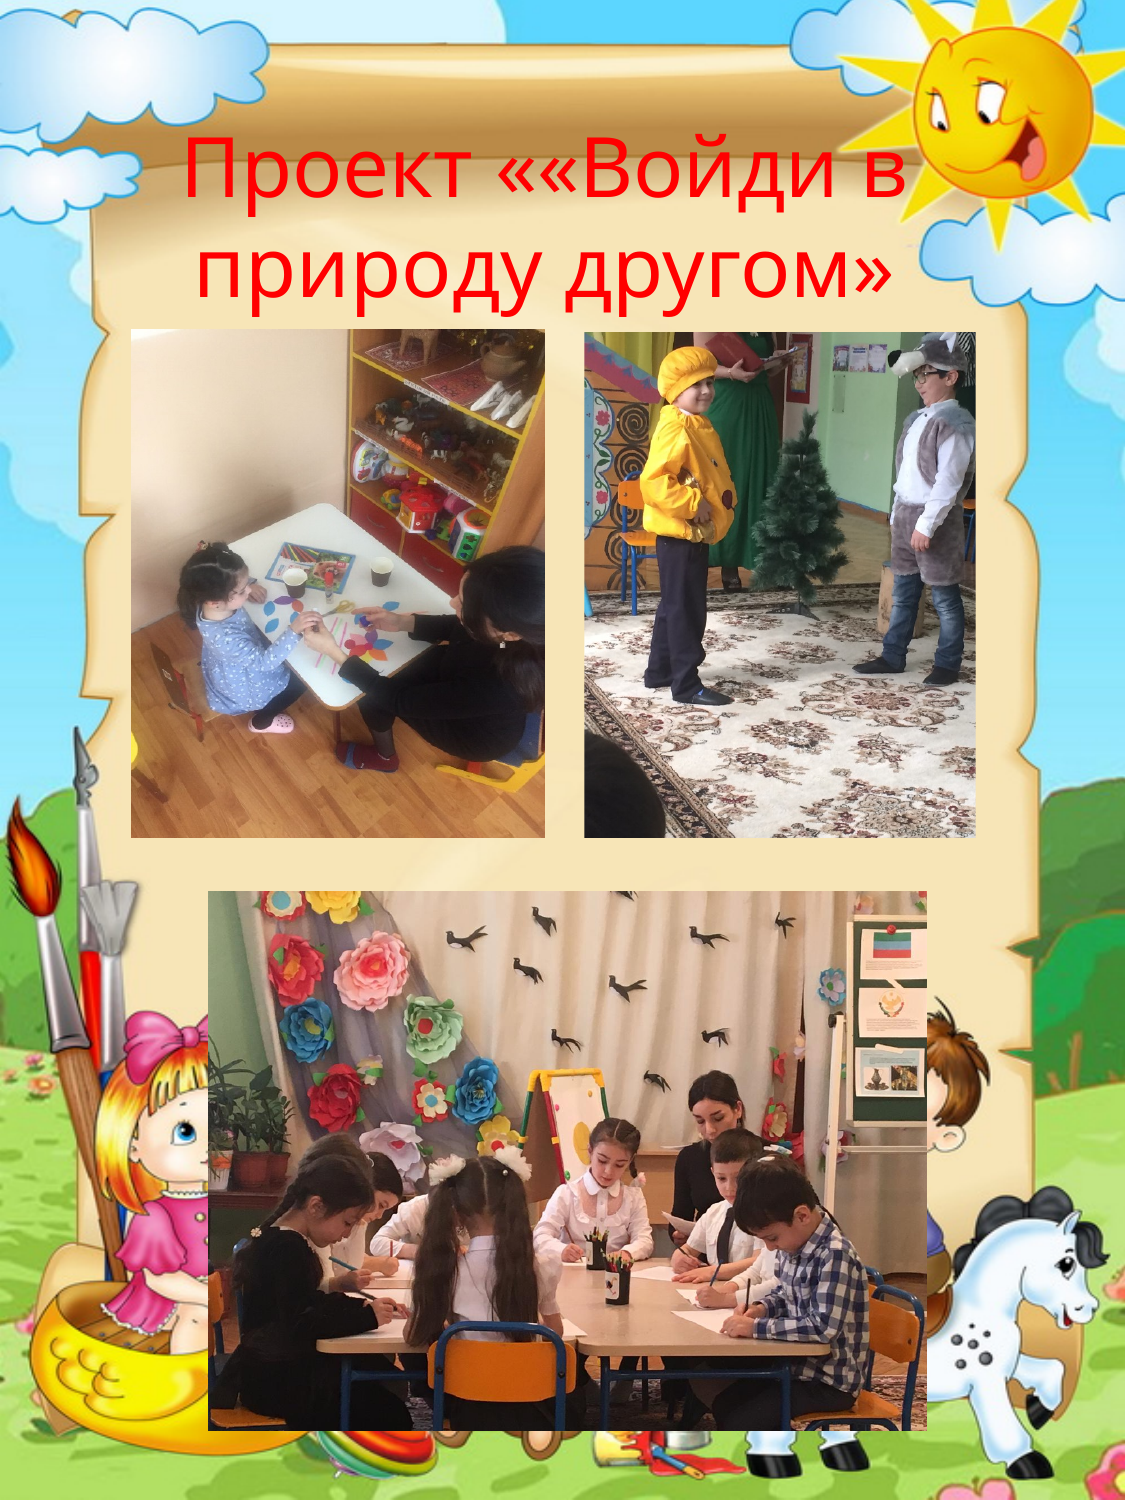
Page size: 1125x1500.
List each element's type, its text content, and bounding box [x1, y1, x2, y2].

title Проект ««Войди в природу другом» [113, 17, 976, 311]
picture [0, 0, 1125, 1500]
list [131, 329, 545, 838]
